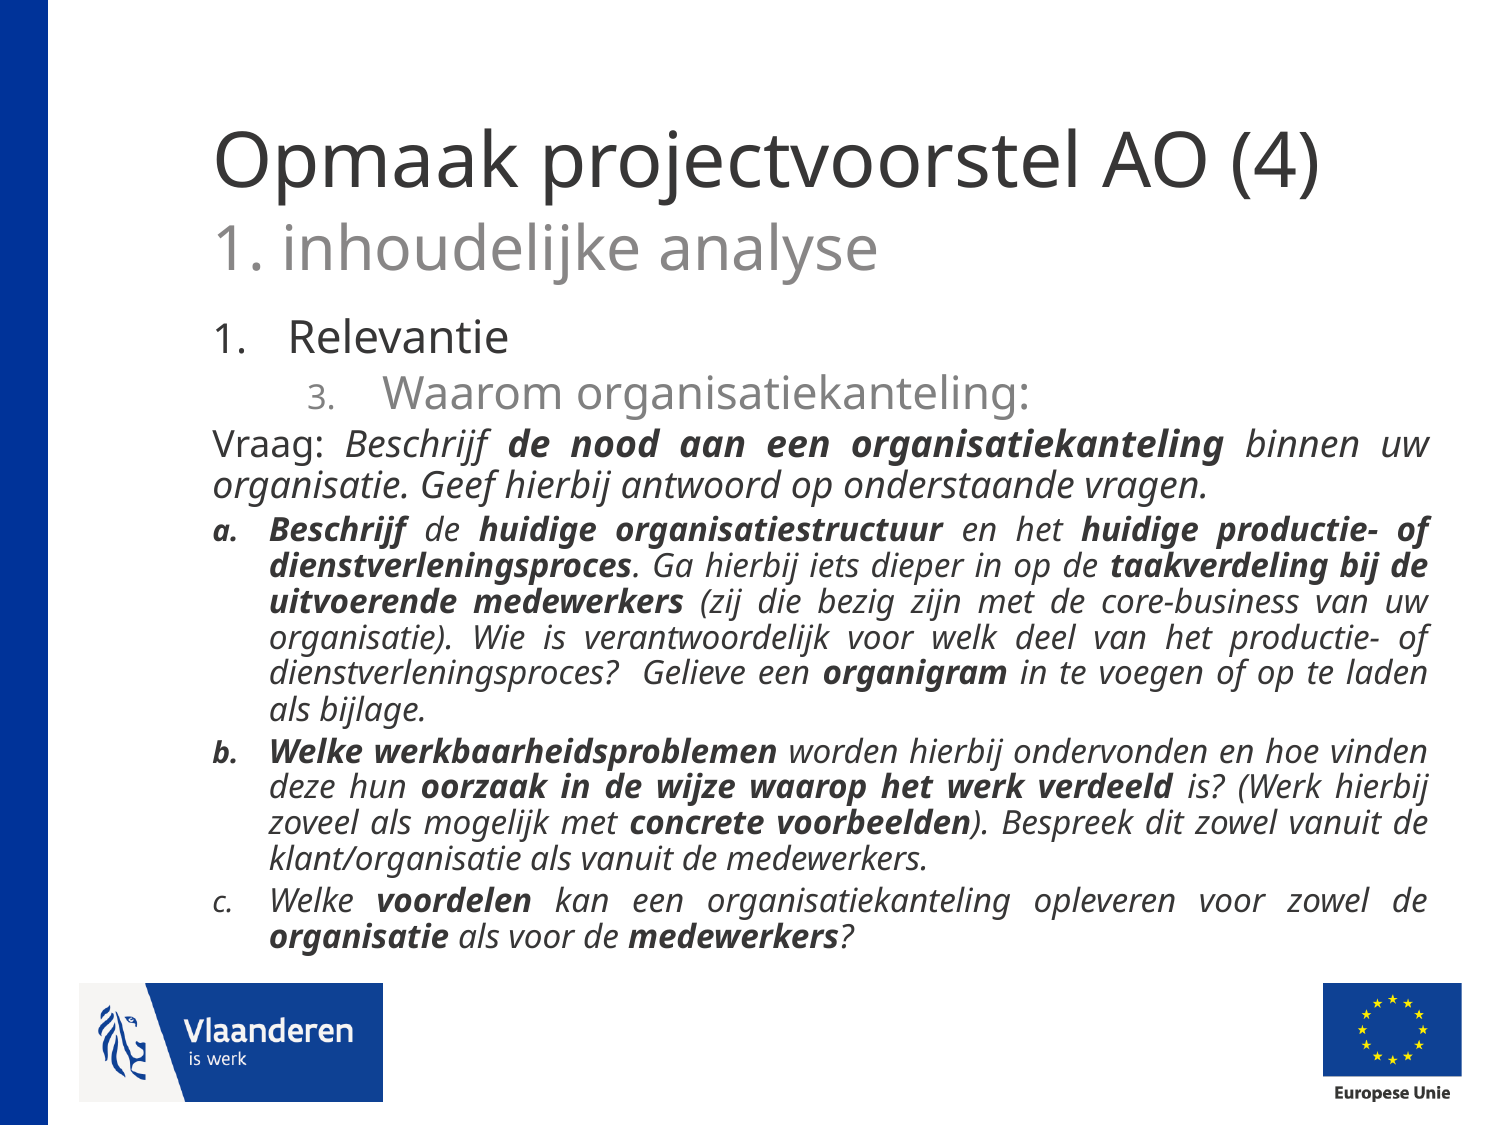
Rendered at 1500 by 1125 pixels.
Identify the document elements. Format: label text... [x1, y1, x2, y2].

list Relevantie Waarom organisatiekanteling: Vraag: Beschrijf de nood aan een organisatiekanteling binnen uw organisatie. Geef hierbij antwoord op onderstaande vragen. Beschrijf de huidige organisatiestructuur en het huidige productie- of dienstverleningsproces. Ga hierbij iets dieper in op de taakverdeling bij de uitvoerende medewerkers (zij die bezig zijn met de core-business van uw organisatie). Wie is verantwoordelijk voor welk deel van het productie- of dienstverleningsproces? Gelieve een organigram in te voegen of op te laden als bijlage. Welke werkbaarheidsproblemen worden hierbij ondervonden en hoe vinden deze hun oorzaak in de wijze waarop het werk verdeeld is? (Werk hierbij zoveel als mogelijk met concrete voorbeelden). Bespreek dit zowel vanuit de klant/organisatie als vanuit de medewerkers. Welke voordelen kan een organisatiekanteling opleveren voor zowel de organisatie als voor de medewerkers? [212, 314, 1430, 964]
picture [1323, 983, 1462, 1102]
title Opmaak projectvoorstel AO (4) 1. inhoudelijke analyse [212, 124, 1430, 308]
picture [79, 983, 383, 1102]
